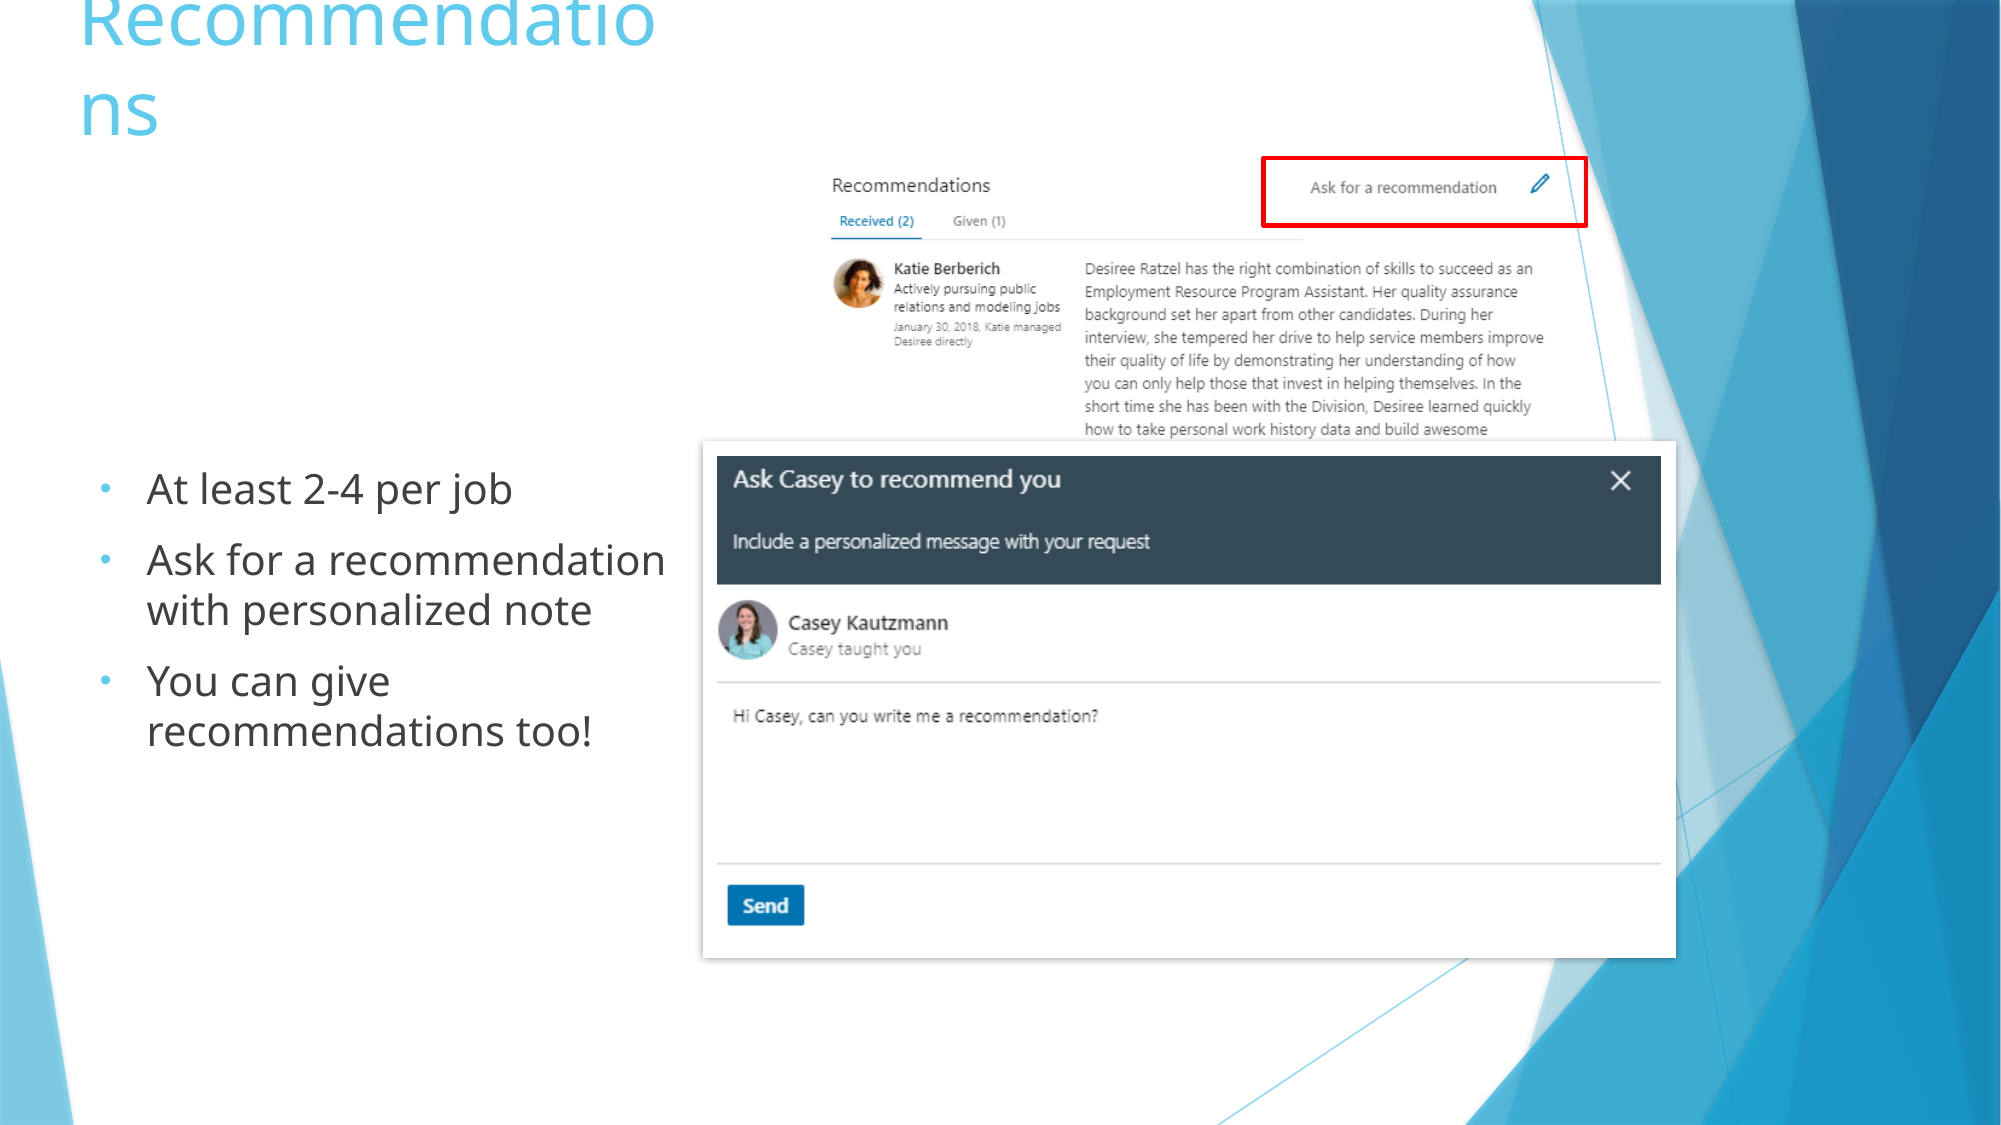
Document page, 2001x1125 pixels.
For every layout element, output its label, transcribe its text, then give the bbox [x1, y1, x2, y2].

list At least 2-4 per job Ask for a recommendation with personalized note You can give recommendations too! [84, 455, 697, 814]
text_box [1557, 156, 1588, 227]
title Recommendations [63, 76, 718, 158]
picture [716, 454, 1662, 944]
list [818, 157, 1560, 454]
